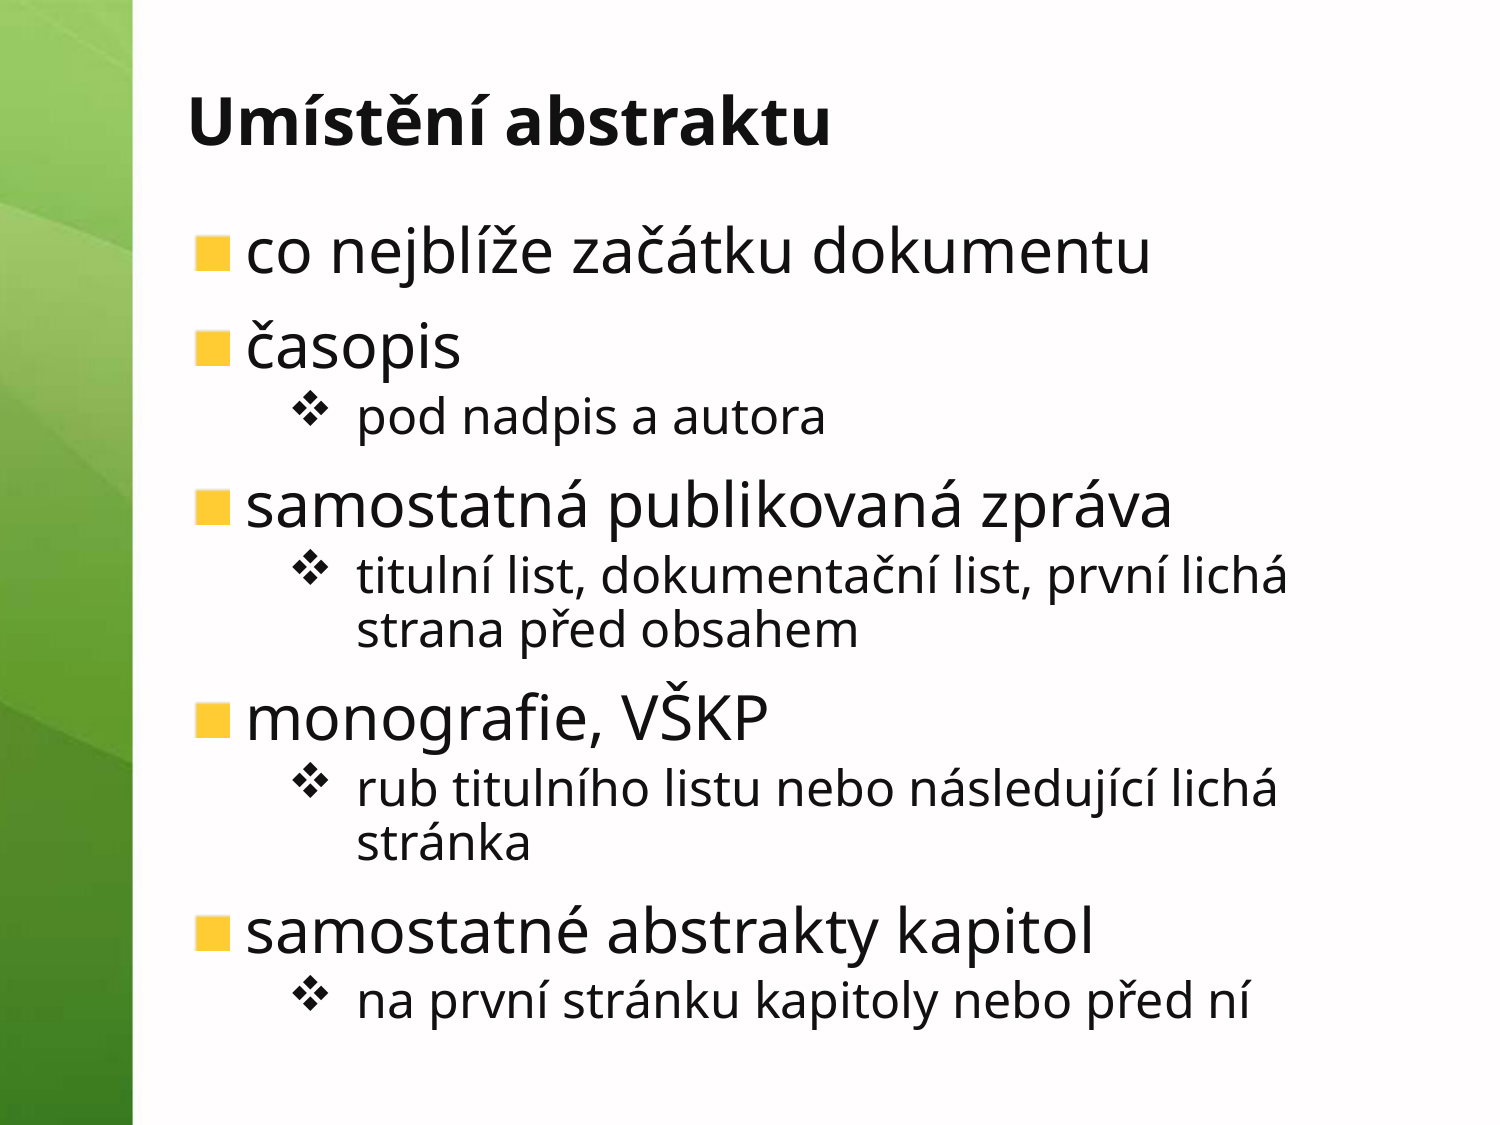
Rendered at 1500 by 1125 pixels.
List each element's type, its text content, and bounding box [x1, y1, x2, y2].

title Umístění abstraktu [171, 77, 1447, 161]
list co nejblíže začátku dokumentu časopis pod nadpis a autora samostatná publikovaná zpráva titulní list, dokumentační list, první lichá strana před obsahem monografie, VŠKP rub titulního listu nebo následující lichá stránka samostatné abstrakty kapitol na první stránku kapitoly nebo před ní [171, 196, 1447, 1094]
picture [0, 0, 1500, 1125]
